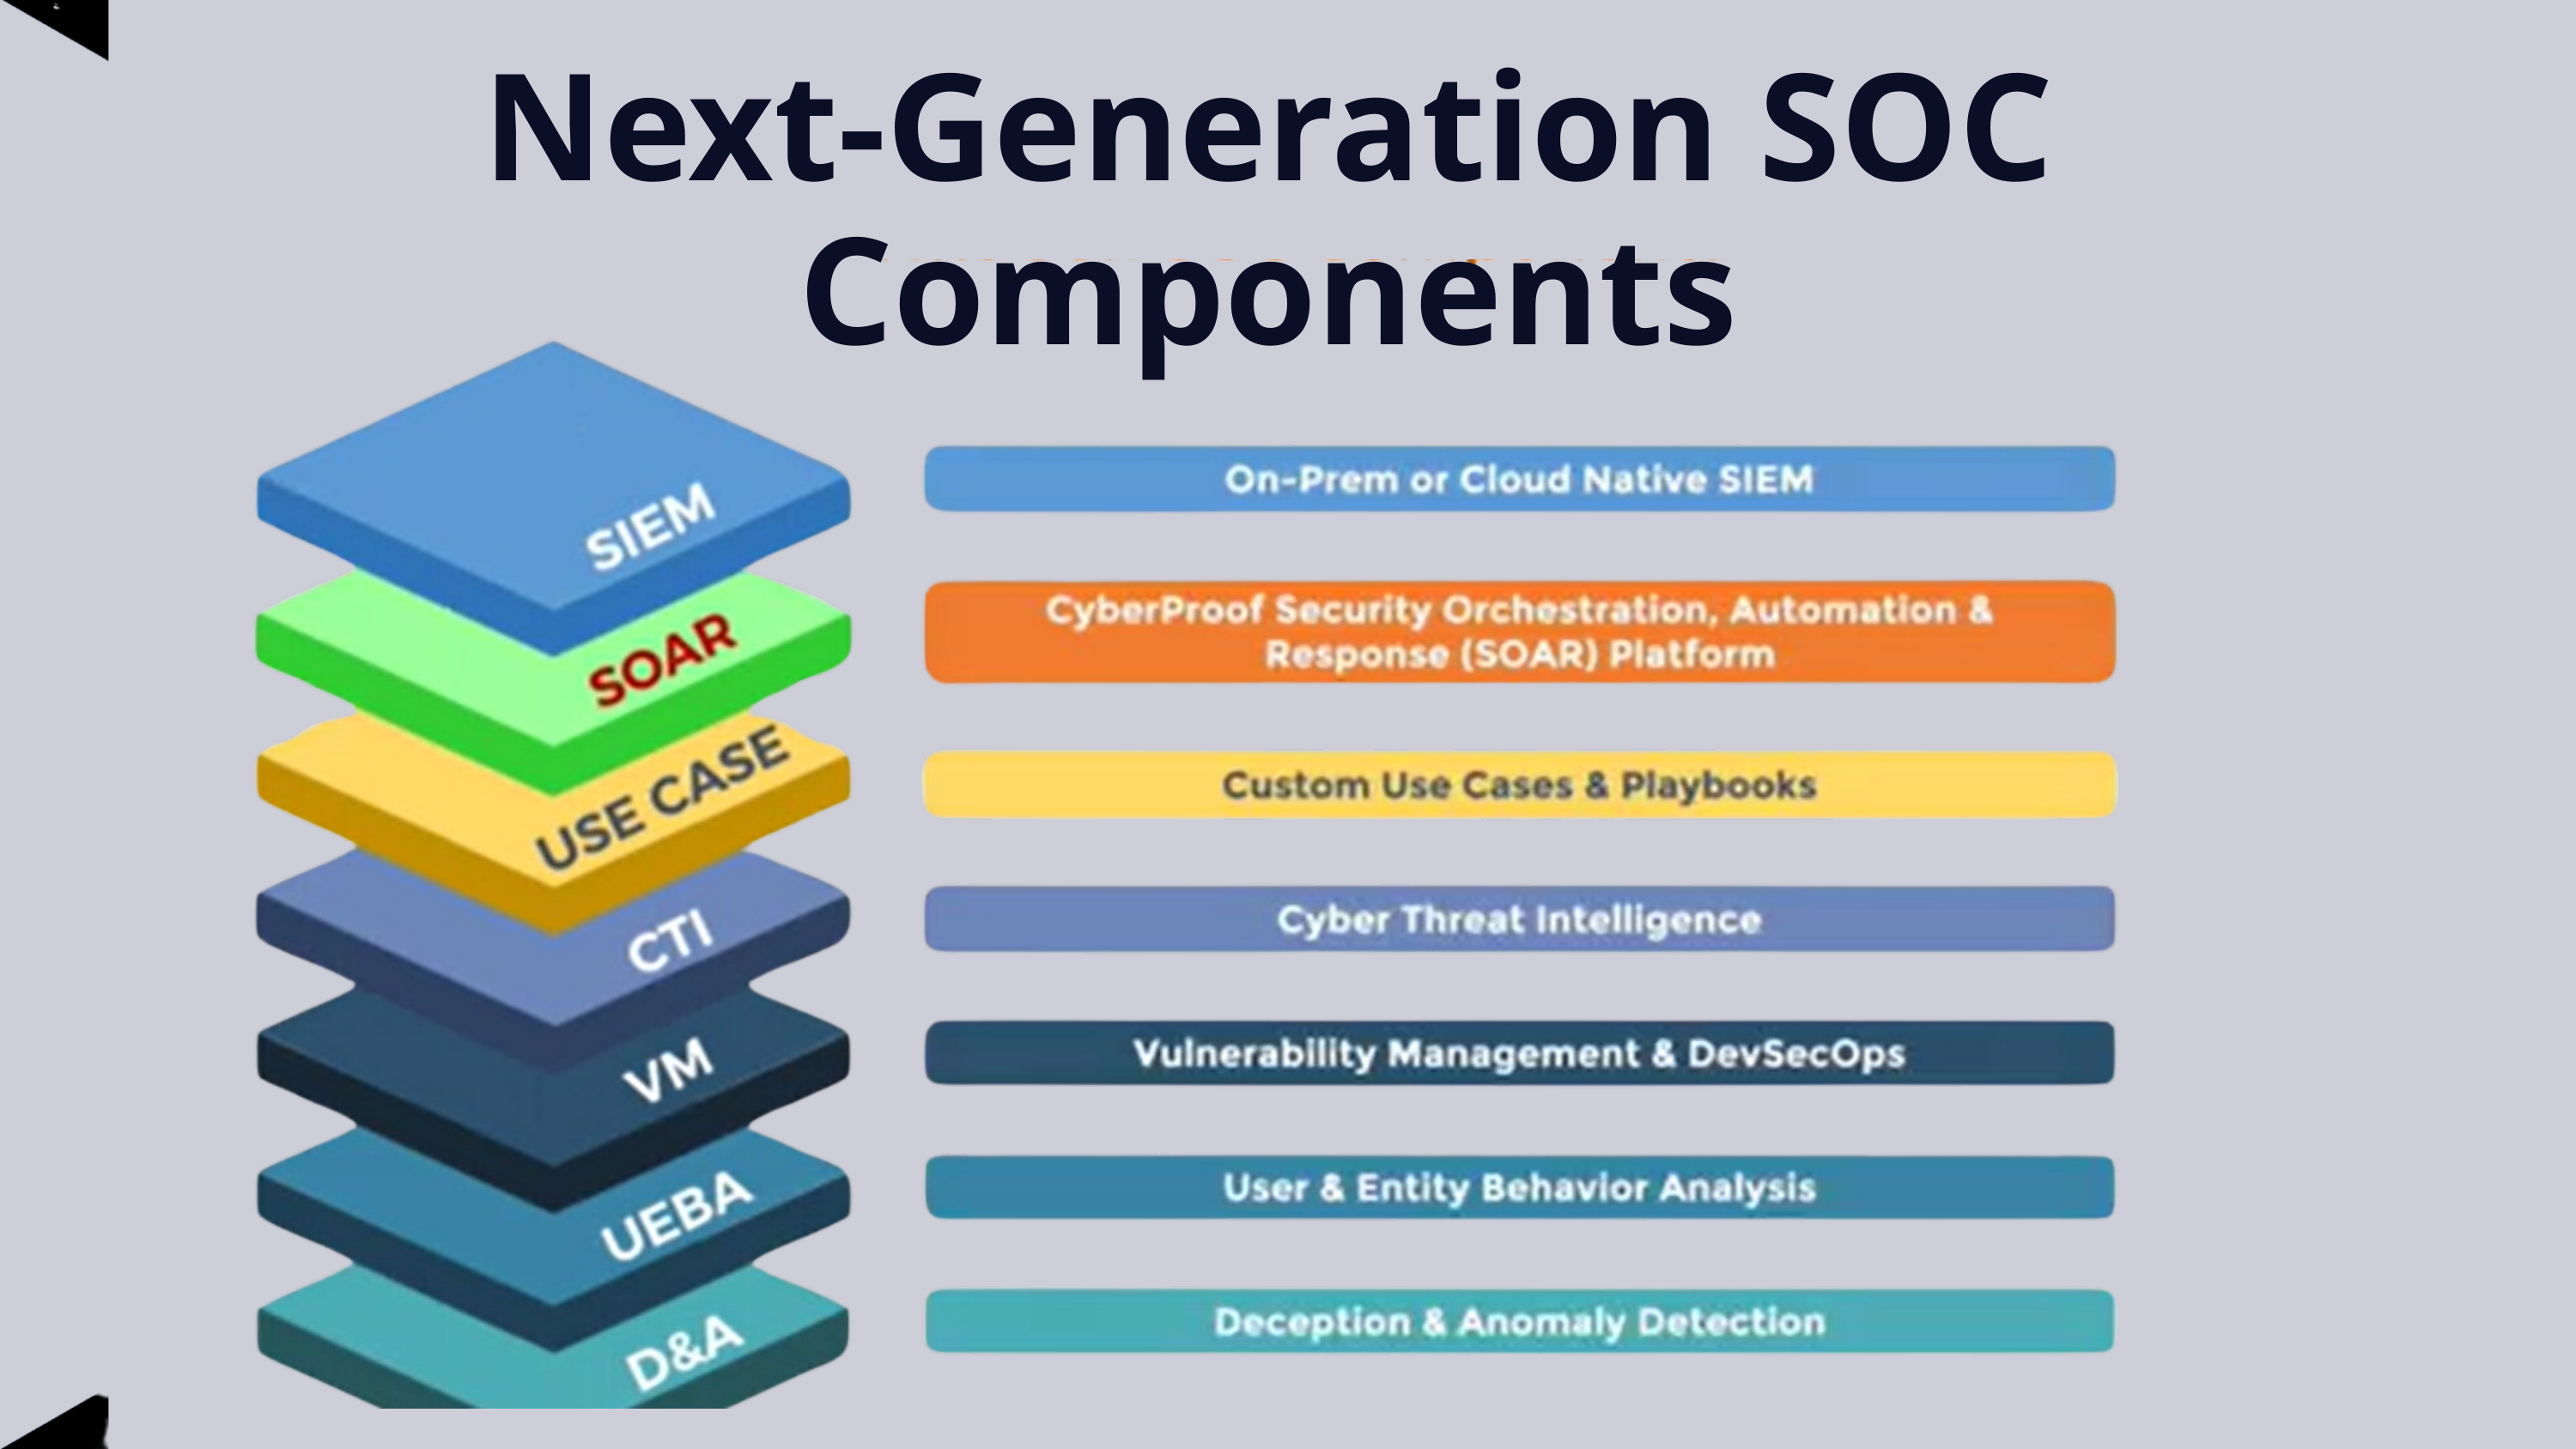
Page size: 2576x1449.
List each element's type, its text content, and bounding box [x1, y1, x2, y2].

text_box [0, 0, 109, 47]
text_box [0, 259, 2576, 1409]
text_box Next-Generation SOC Components [0, 47, 2576, 258]
text_box [0, 1418, 109, 1449]
